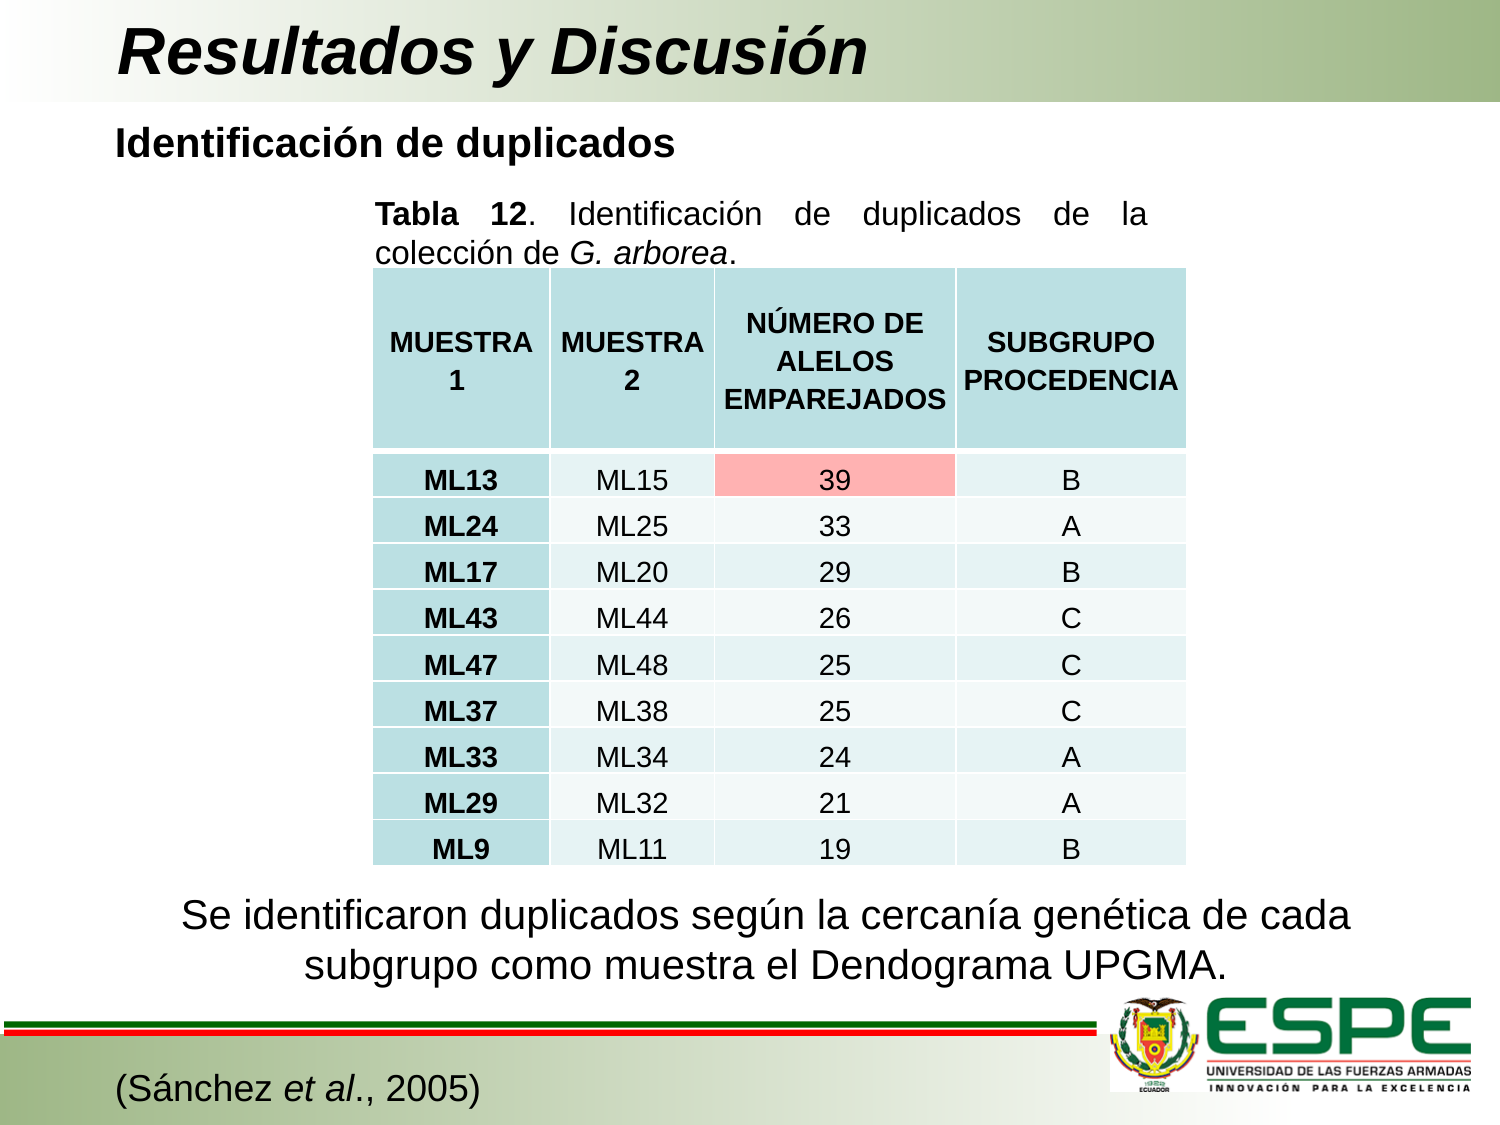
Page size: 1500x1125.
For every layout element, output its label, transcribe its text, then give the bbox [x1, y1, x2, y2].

title Resultados y Discusión [103, 0, 1397, 102]
table_cell 25 [715, 682, 955, 726]
table_cell A [957, 774, 1186, 819]
table_cell 39 [715, 454, 955, 496]
table_cell C [957, 636, 1186, 680]
table_cell 24 [715, 728, 955, 772]
table_header NÚMERO DE ALELOS EMPAREJADOS [715, 319, 955, 448]
table_cell B [957, 544, 1186, 588]
table_cell ML9 [373, 820, 549, 865]
table_cell ML44 [551, 590, 714, 634]
table_cell ML47 [373, 636, 549, 680]
table_cell 21 [715, 774, 955, 819]
table_cell ML13 [373, 454, 549, 496]
table_cell ML34 [551, 728, 714, 772]
picture [1110, 997, 1471, 1092]
table_cell B [957, 820, 1186, 865]
table_cell 29 [715, 544, 955, 588]
table_cell B [957, 454, 1186, 496]
table_cell A [957, 728, 1186, 772]
table_cell ML29 [373, 774, 549, 819]
table_cell 19 [715, 820, 955, 865]
table_cell ML20 [551, 544, 714, 588]
table_cell ML11 [551, 820, 714, 865]
table_cell ML43 [373, 590, 549, 634]
table_cell 26 [715, 590, 955, 634]
table_header SUBGRUPO PROCEDENCIA [957, 268, 1186, 448]
text_box (Sánchez et al., 2005) [100, 1056, 715, 1117]
table_cell C [957, 590, 1186, 634]
table_cell C [957, 682, 1186, 726]
table_cell ML38 [551, 682, 714, 726]
table_cell 25 [715, 636, 955, 680]
table_cell ML15 [551, 454, 714, 496]
text_box Identificación de duplicados [100, 108, 815, 174]
table_cell ML25 [551, 498, 714, 542]
table_cell ML32 [551, 774, 714, 819]
text_box Se identificaron duplicados según la cercanía genética de cada subgrupo como muestra el Dendograma UPGMA. [100, 880, 1432, 996]
table_cell A [957, 498, 1186, 542]
table_cell ML37 [373, 682, 549, 726]
table_cell ML48 [551, 636, 714, 680]
table_header MUESTRA 1 [373, 319, 549, 448]
table_cell ML24 [373, 498, 549, 542]
table_cell ML33 [373, 728, 549, 772]
text_box Tabla 12. Identificación de duplicados de la colección de G. arborea. [360, 184, 1164, 319]
table_header MUESTRA 2 [551, 319, 714, 448]
table_cell ML17 [373, 544, 549, 588]
table_cell 33 [715, 498, 955, 542]
